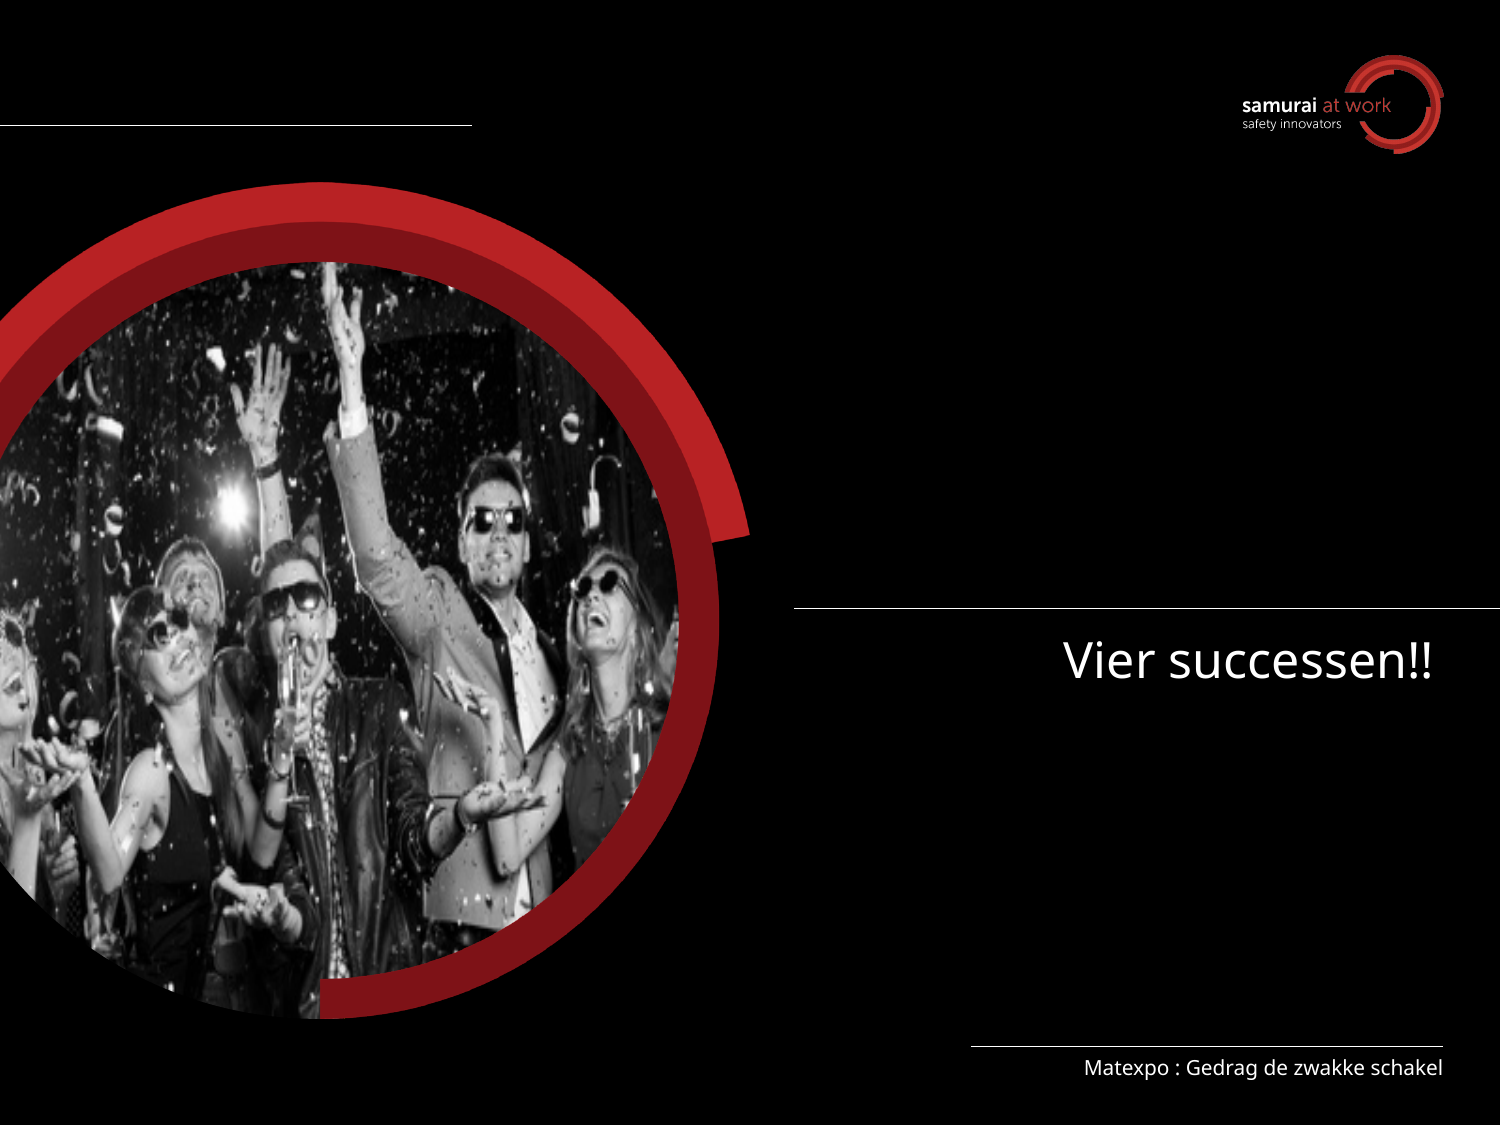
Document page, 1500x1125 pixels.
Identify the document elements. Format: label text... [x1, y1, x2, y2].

picture [0, 182, 750, 1019]
footer Matexpo : Gedrag de zwakke schakel [750, 1046, 1444, 1106]
text_box Vier successen!! [798, 621, 1450, 697]
picture [1242, 55, 1444, 154]
